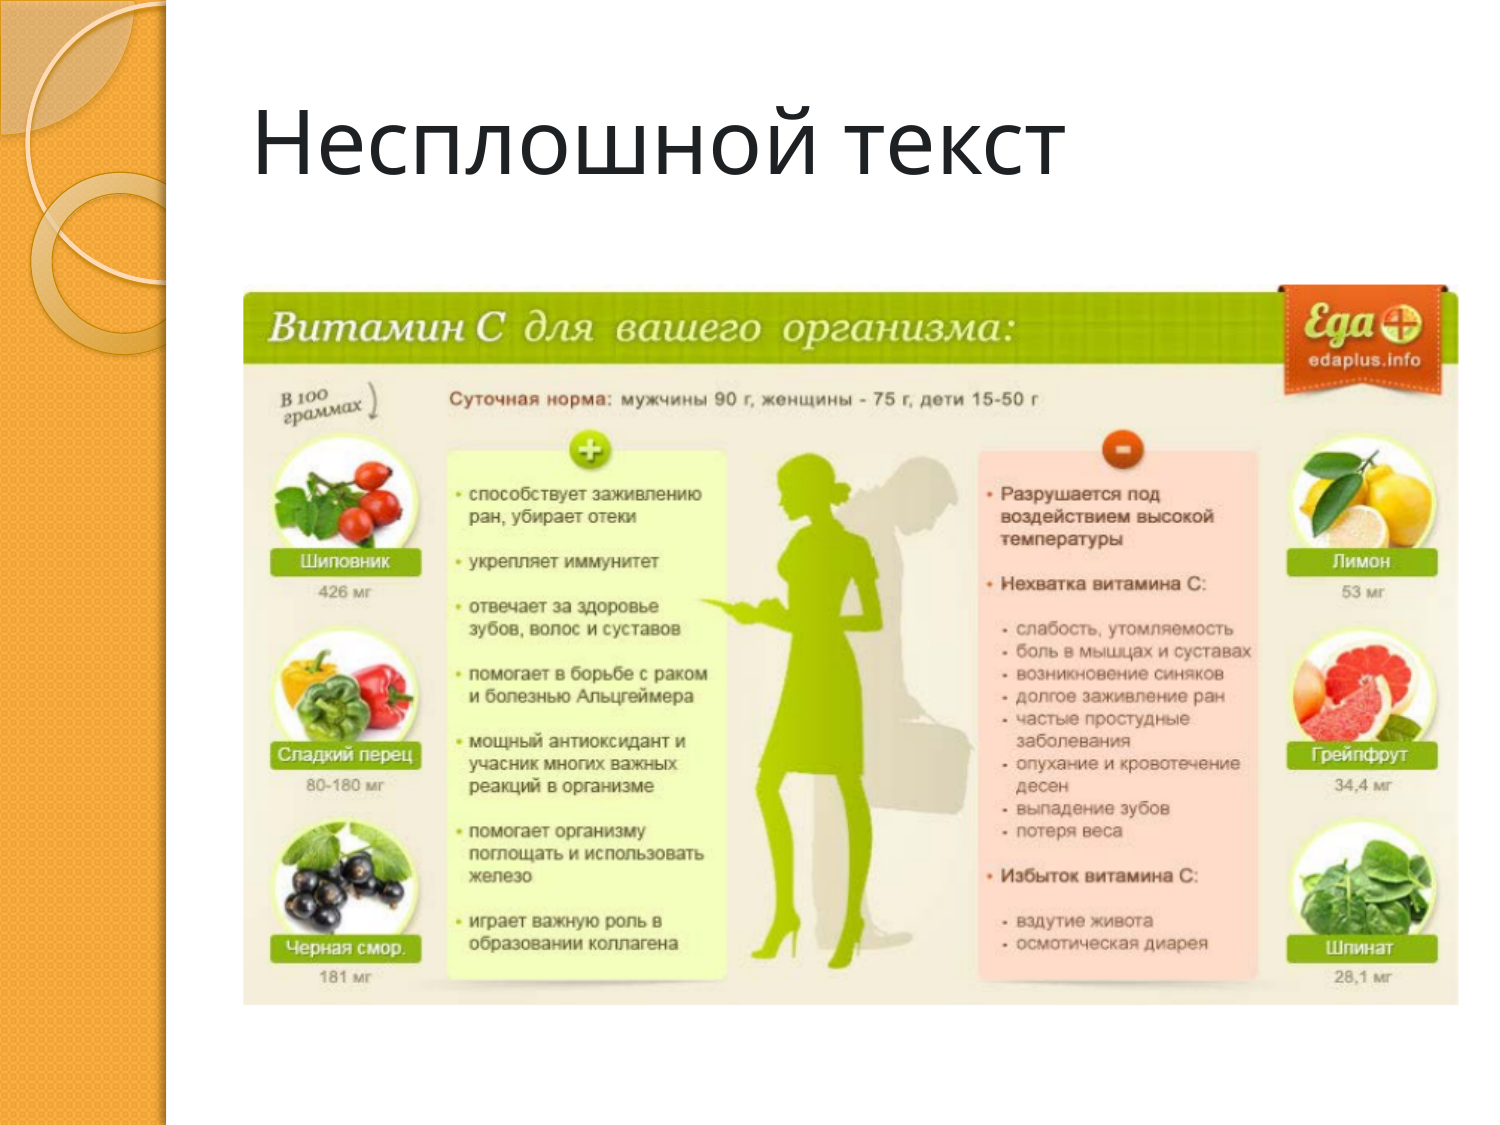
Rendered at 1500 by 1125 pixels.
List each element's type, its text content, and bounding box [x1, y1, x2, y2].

title Несплошной текст [235, 45, 1466, 233]
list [178, 266, 1499, 1036]
